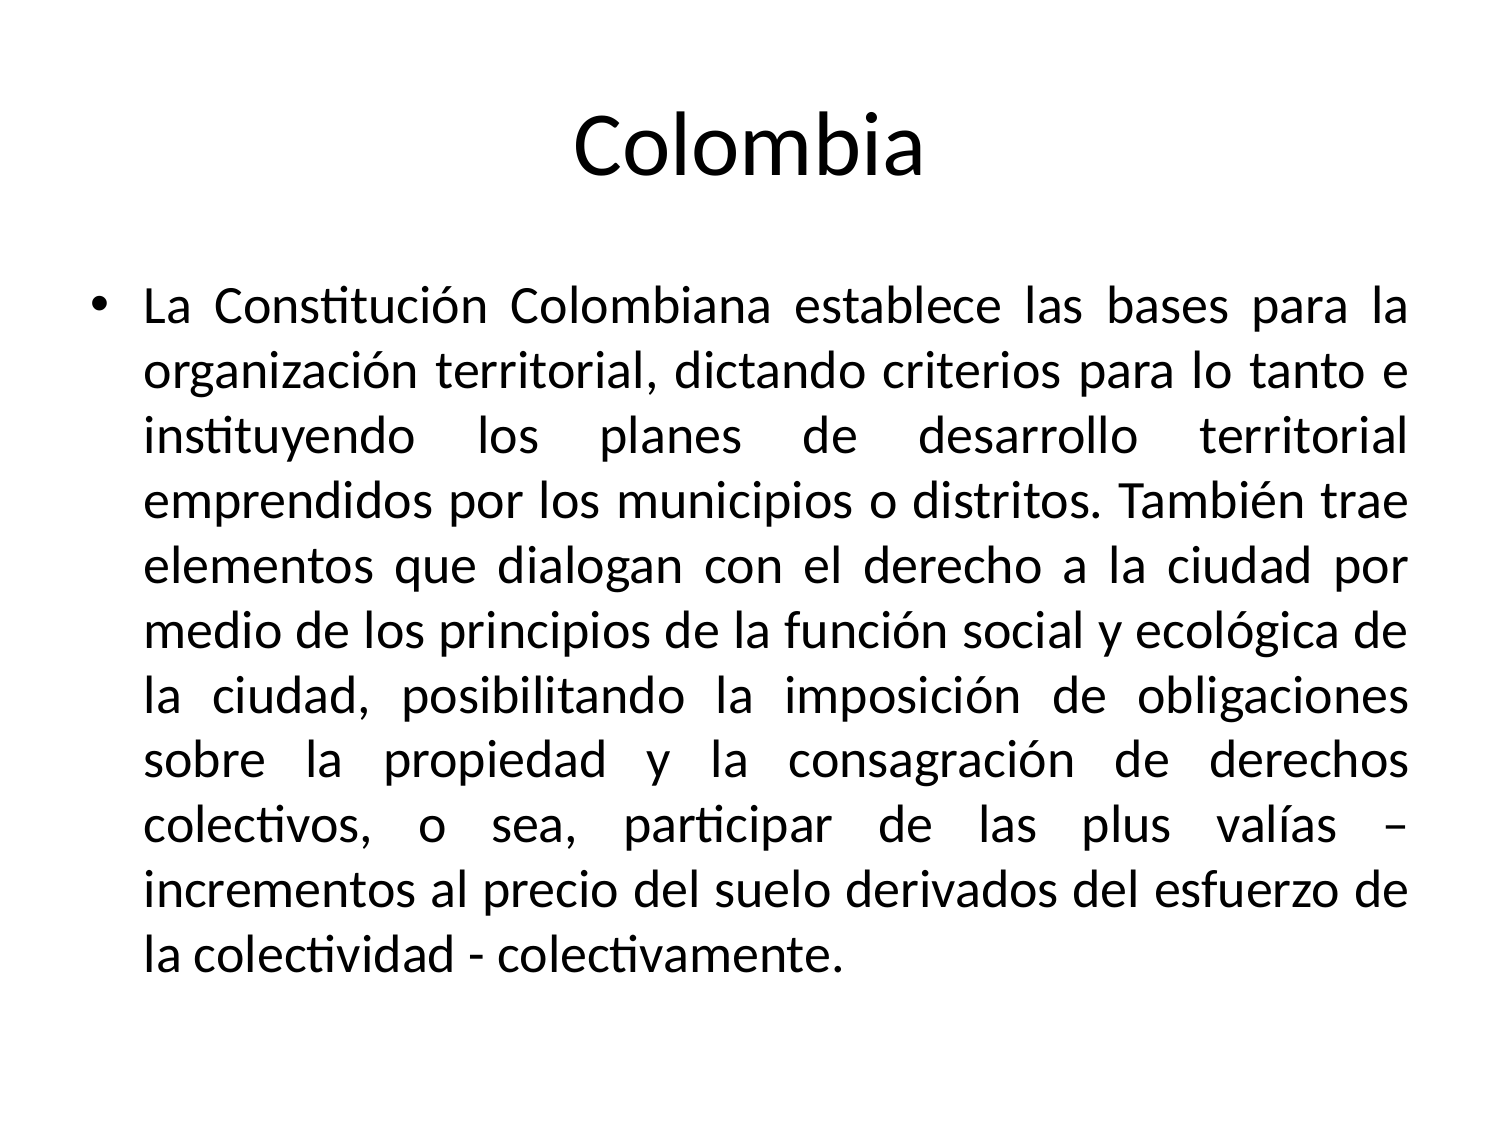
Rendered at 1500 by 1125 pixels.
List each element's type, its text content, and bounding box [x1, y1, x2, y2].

list La Constitución Colombiana establece las bases para la organización territorial, dictando criterios para lo tanto e instituyendo los planes de desarrollo territorial emprendidos por los municipios o distritos. También trae elementos que dialogan con el derecho a la ciudad por medio de los principios de la función social y ecológica de la ciudad, posibilitando la imposición de obligaciones sobre la propiedad y la consagración de derechos colectivos, o sea, participar de las plus valías – incrementos al precio del suelo derivados del esfuerzo de la colectividad - colectivamente. [75, 262, 1425, 1005]
title Colombia [75, 45, 1425, 233]
